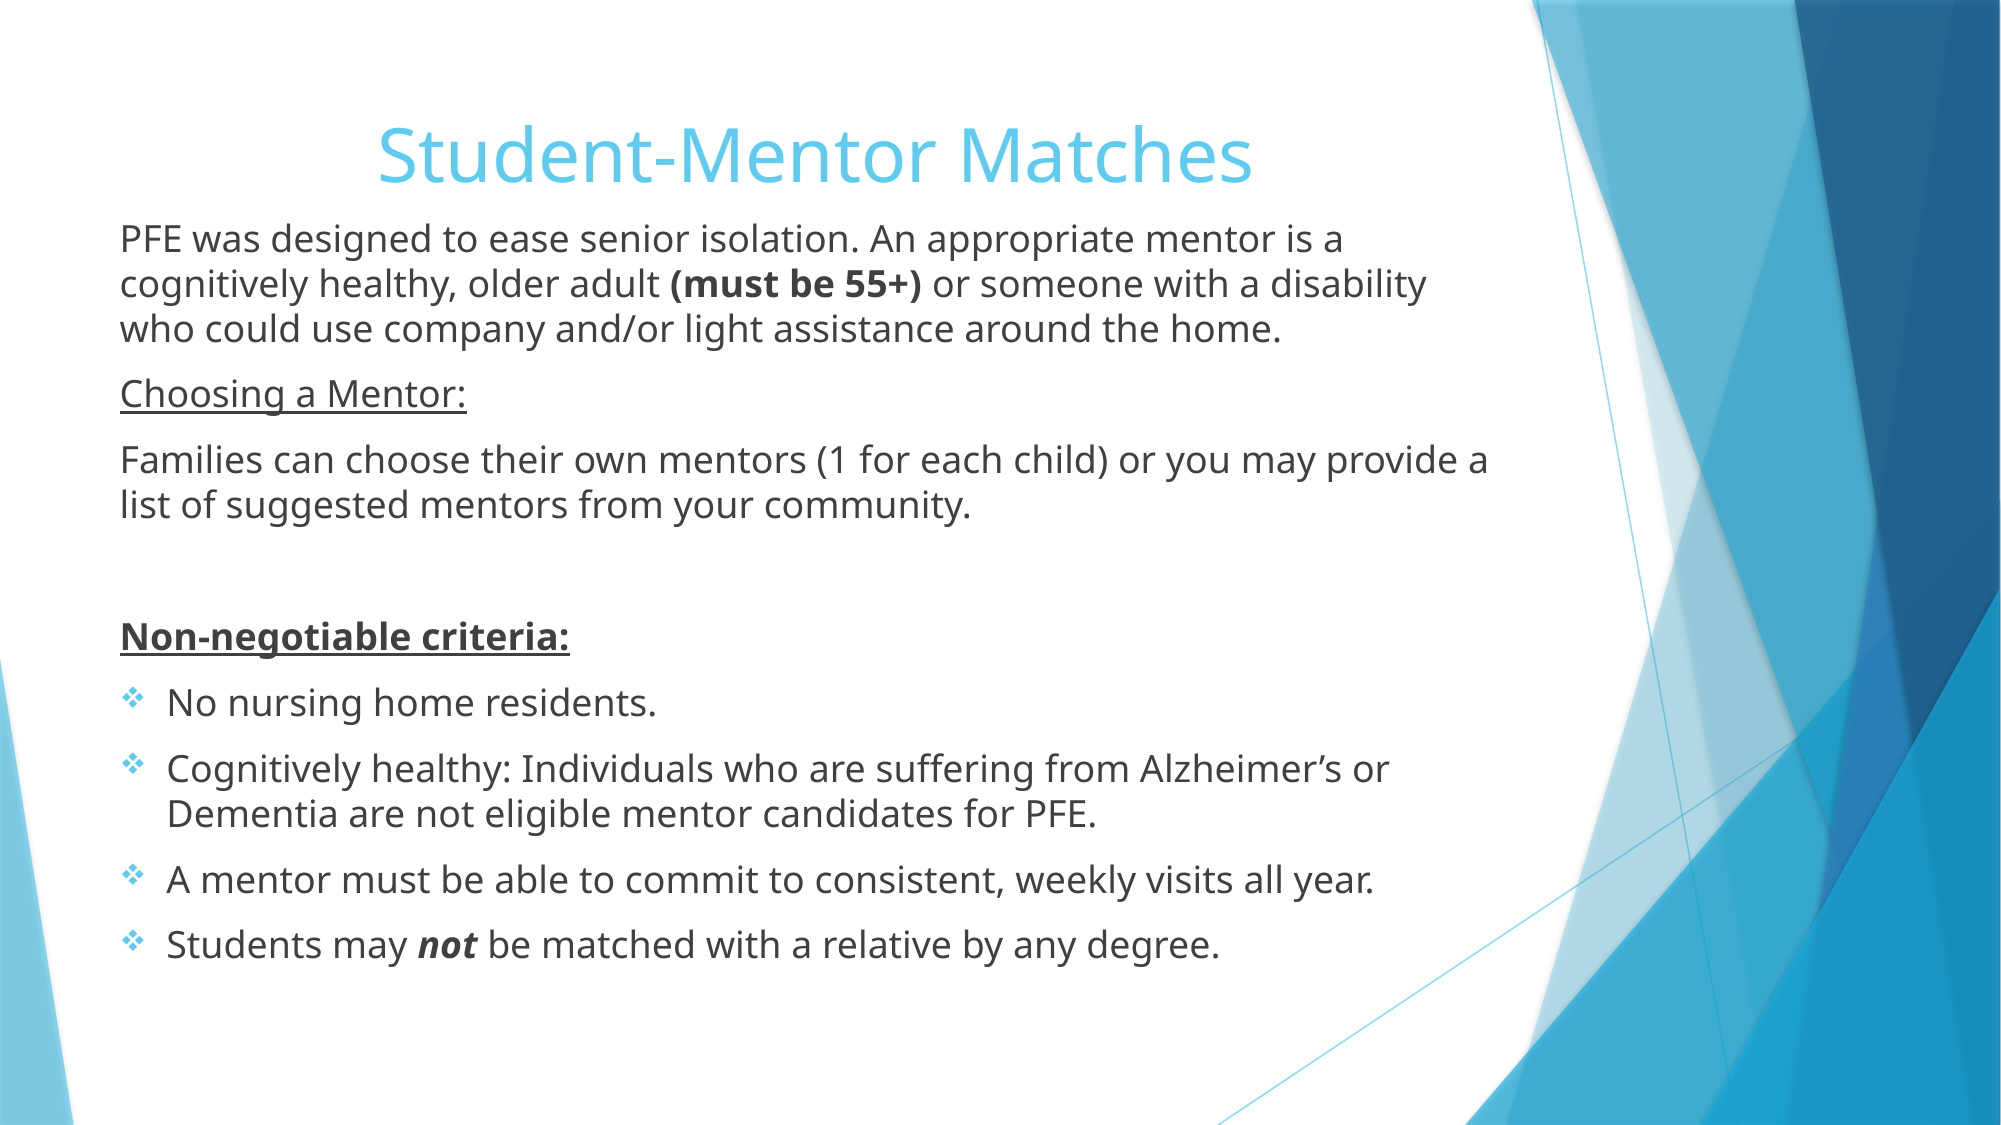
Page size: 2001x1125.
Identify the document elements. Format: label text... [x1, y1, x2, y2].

title Student-Mentor Matches [111, 99, 1522, 317]
list PFE was designed to ease senior isolation. An appropriate mentor is a cognitively healthy, older adult (must be 55+) or someone with a disability who could use company and/or light assistance around the home. Choosing a Mentor: Families can choose their own mentors (1 for each child) or you may provide a list of suggested mentors from your community. Non-negotiable criteria: No nursing home residents. Cognitively healthy: Individuals who are suffering from Alzheimer’s or Dementia are not eligible mentor candidates for PFE. A mentor must be able to commit to consistent, weekly visits all year. Students may not be matched with a relative by any degree. [112, 207, 1504, 1073]
